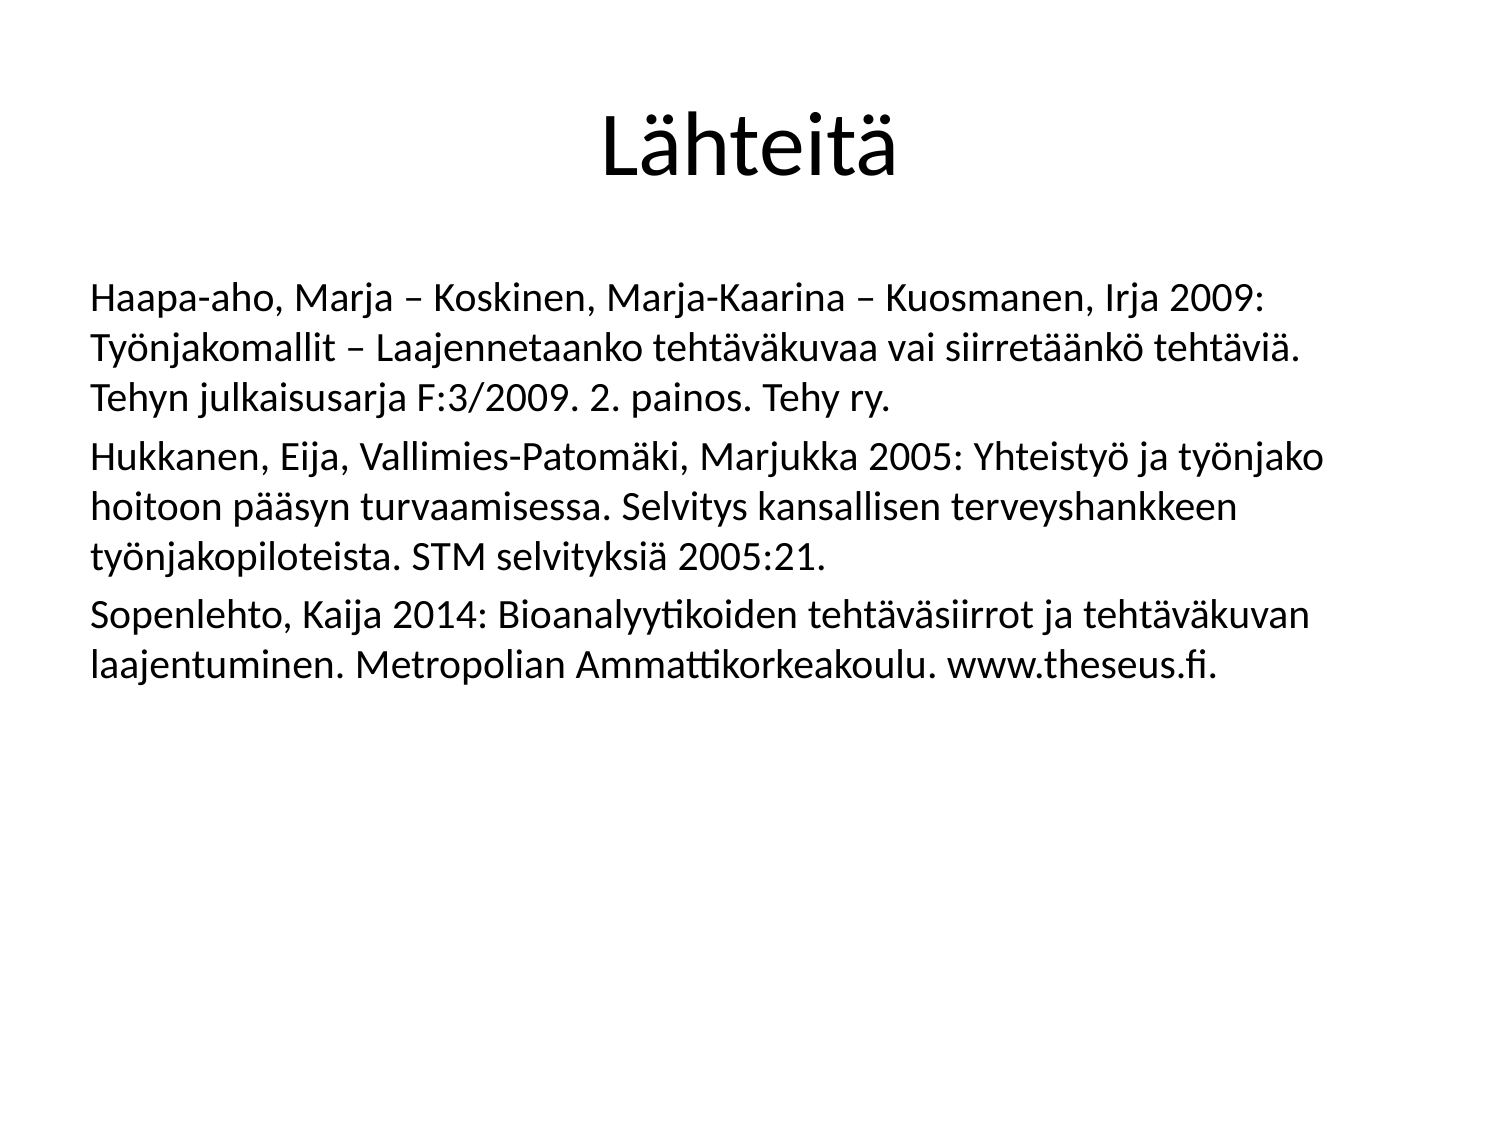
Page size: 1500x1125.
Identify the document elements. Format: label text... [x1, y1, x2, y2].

list Haapa-aho, Marja – Koskinen, Marja-Kaarina – Kuosmanen, Irja 2009: Työnjakomallit – Laajennetaanko tehtäväkuvaa vai siirretäänkö tehtäviä. Tehyn julkaisusarja F:3/2009. 2. painos. Tehy ry. Hukkanen, Eija, Vallimies-Patomäki, Marjukka 2005: Yhteistyö ja työnjako hoitoon pääsyn turvaamisessa. Selvitys kansallisen terveyshankkeen työnjakopiloteista. STM selvityksiä 2005:21. Sopenlehto, Kaija 2014: Bioanalyytikoiden tehtäväsiirrot ja tehtäväkuvan laajentuminen. Metropolian Ammattikorkeakoulu. www.theseus.fi. [75, 262, 1425, 1005]
title Lähteitä [75, 45, 1425, 233]
